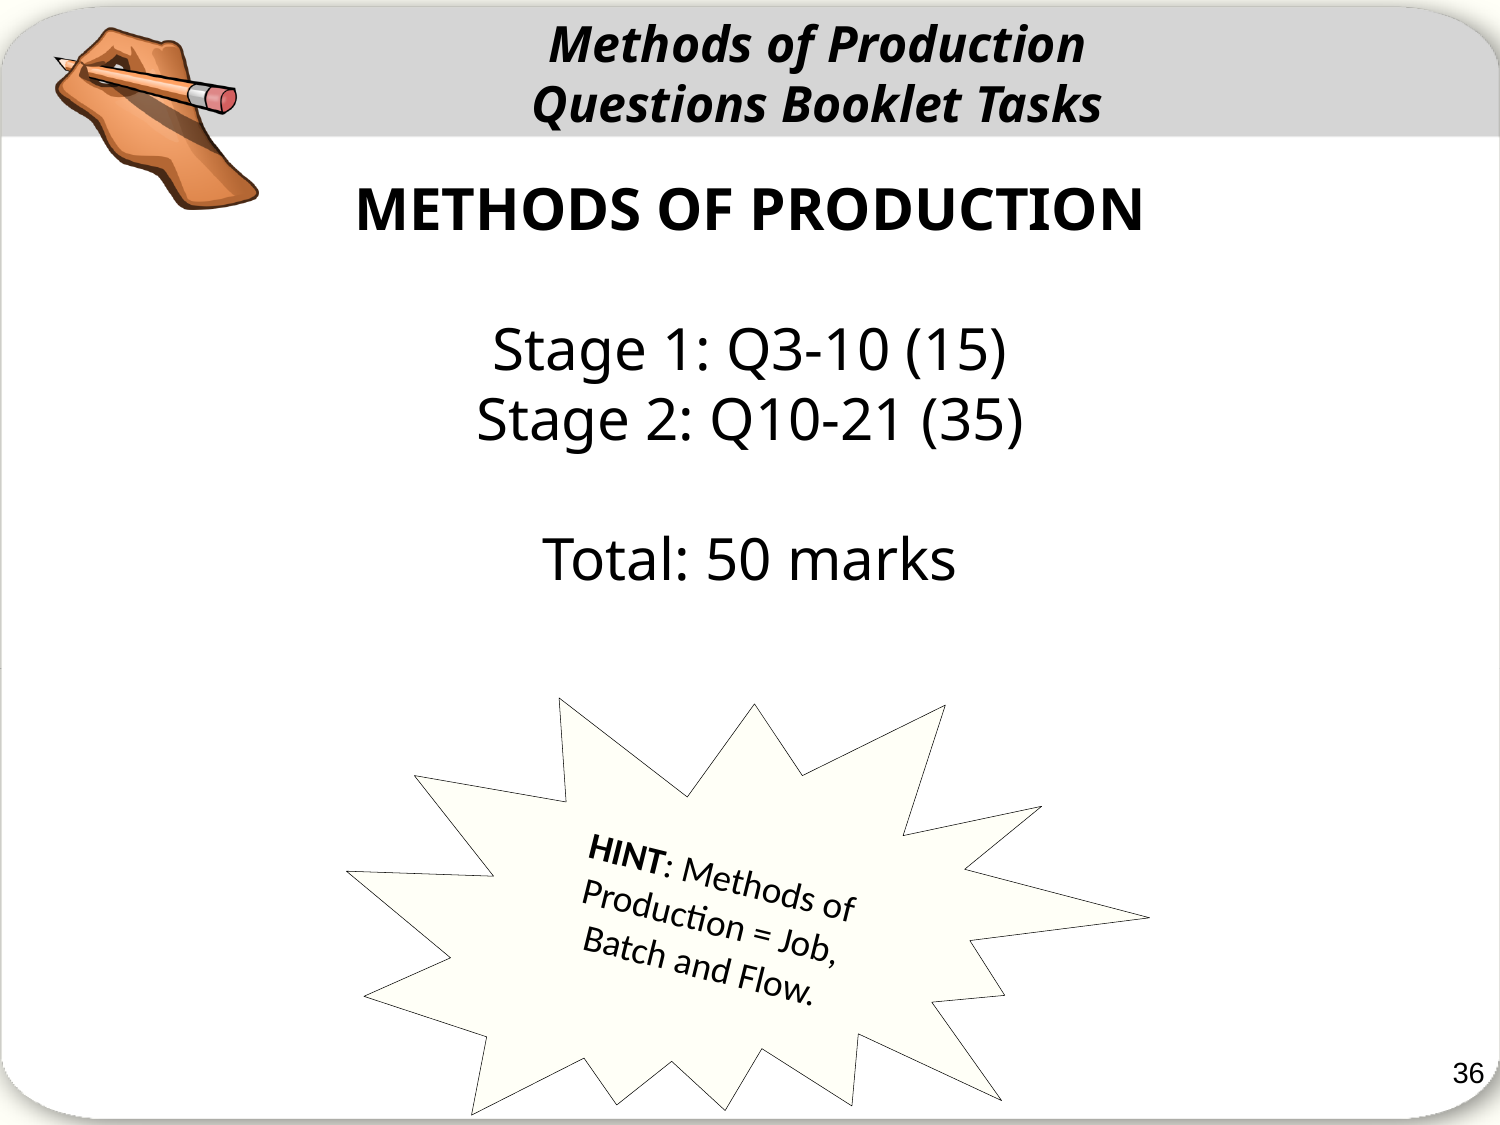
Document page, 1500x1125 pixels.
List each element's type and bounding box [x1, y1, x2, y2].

text_box [0, 0, 1500, 1125]
